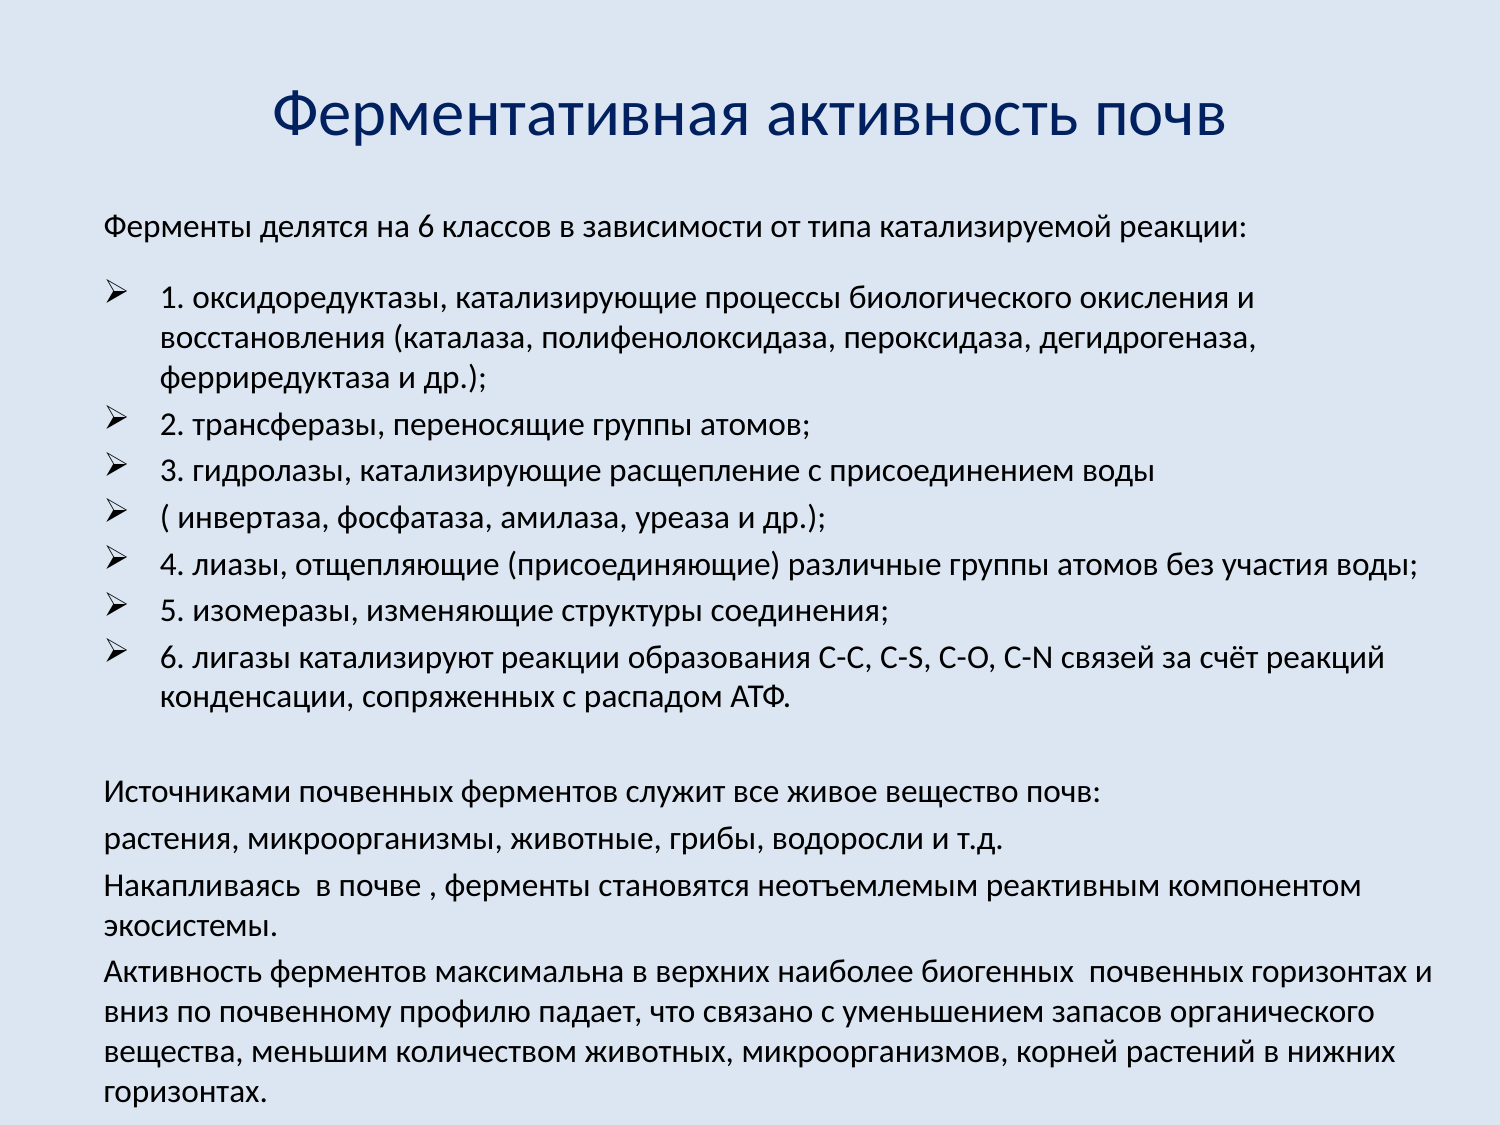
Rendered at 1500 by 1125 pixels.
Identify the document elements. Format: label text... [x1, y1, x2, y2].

list Ферменты делятся на 6 классов в зависимости от типа катализируемой реакции: 1. оксидоредуктазы, катализирующие процессы биологического окисления и восстановления (каталаза, полифенолоксидаза, пероксидаза, дегидрогеназа, ферриредуктаза и др.); 2. трансферазы, переносящие группы атомов; 3. гидролазы, катализирующие расщепление с присоединением воды ( инвертаза, фосфатаза, амилаза, уреаза и др.); 4. лиазы, отщепляющие (присоединяющие) различные группы атомов без участия воды; 5. изомеразы, изменяющие структуры соединения; 6. лигазы катализируют реакции образования С-С, С-S, С-О, C-N связей за счёт реакций конденсации, сопряженных с распадом АТФ. Источниками почвенных ферментов служит все живое вещество почв: растения, микроорганизмы, животные, грибы, водоросли и т.д. Накапливаясь в почве , ферменты становятся неотъемлемым реактивным компонентом экосистемы. Активность ферментов максимальна в верхних наиболее биогенных почвенных горизонтах и вниз по почвенному профилю падает, что связано с уменьшением запасов органического вещества, меньшим количеством животных, микроорганизмов, корней растений в нижних горизонтах. [88, 196, 1473, 686]
title Ферментативная активность почв [75, 45, 1425, 173]
